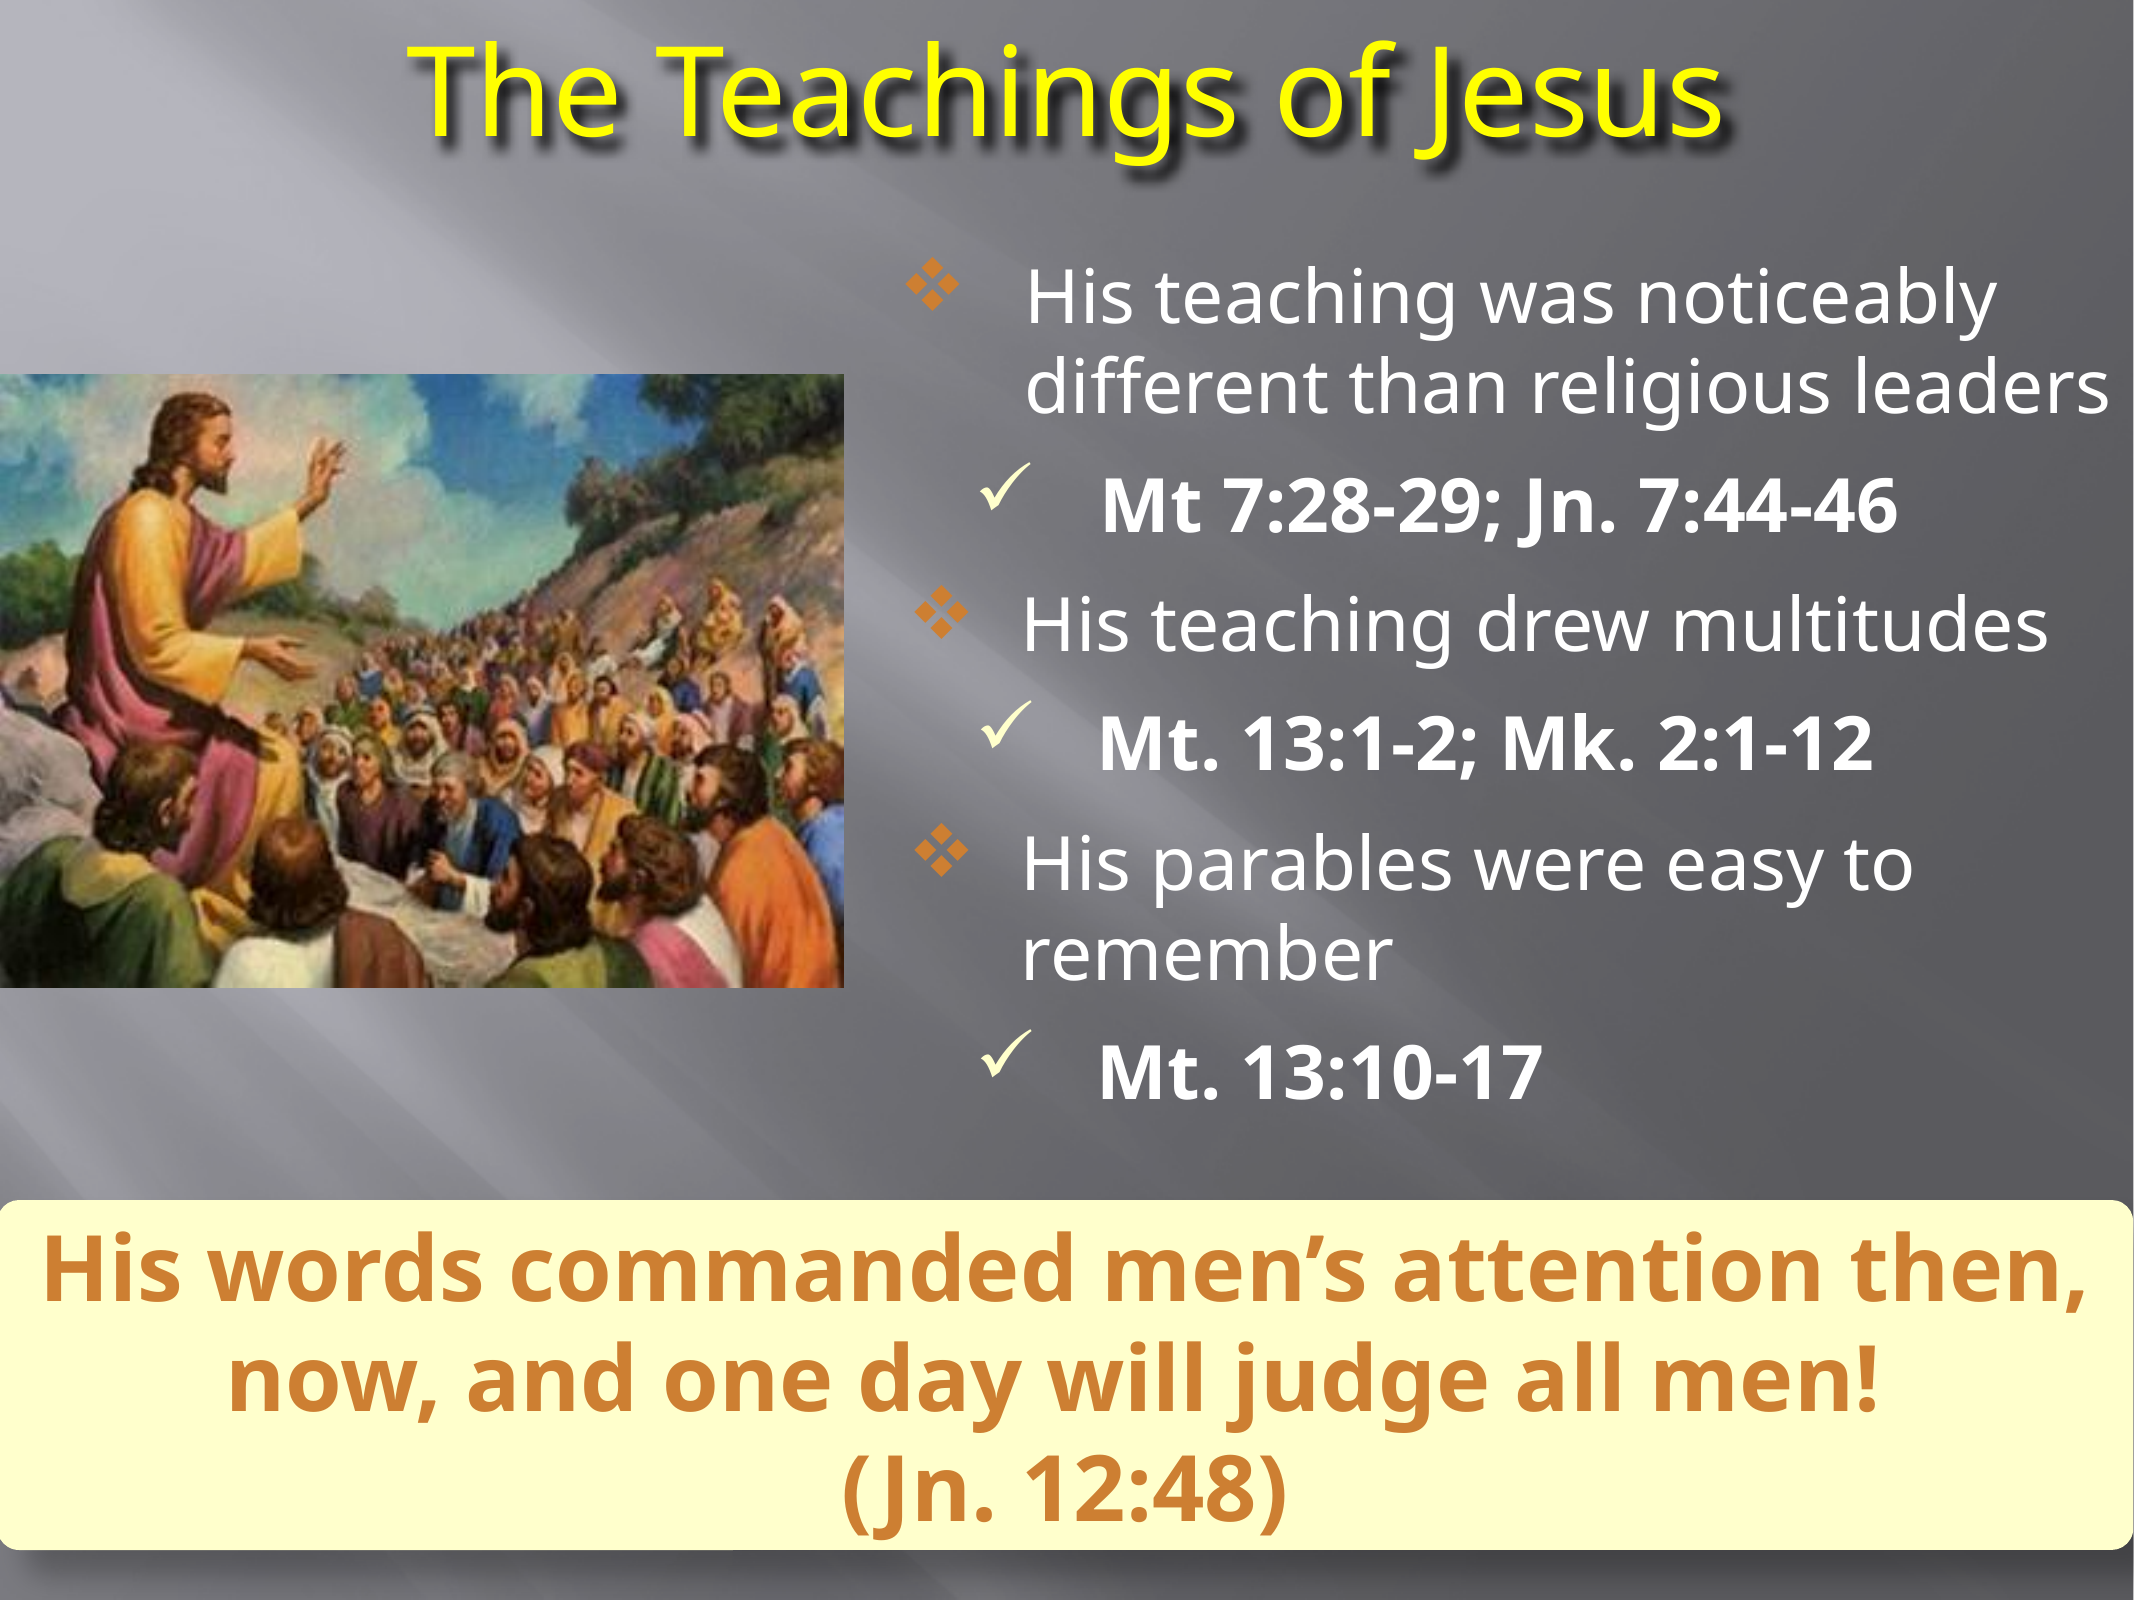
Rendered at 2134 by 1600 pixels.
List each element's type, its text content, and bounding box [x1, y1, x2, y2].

text_box The Teachings of Jesus [0, 0, 2134, 173]
text_box His words commanded men’s attention then, now, and one day will judge all men! (Jn. 12:48) [0, 1200, 2134, 1551]
picture [0, 374, 844, 988]
text_box His teaching was noticeably different than religious leaders Mt 7:28-29; Jn. 7:44-46 His teaching drew multitudes Mt. 13:1-2; Mk. 2:1-12 His parables were easy to remember Mt. 13:10-17 [891, 240, 2134, 1123]
